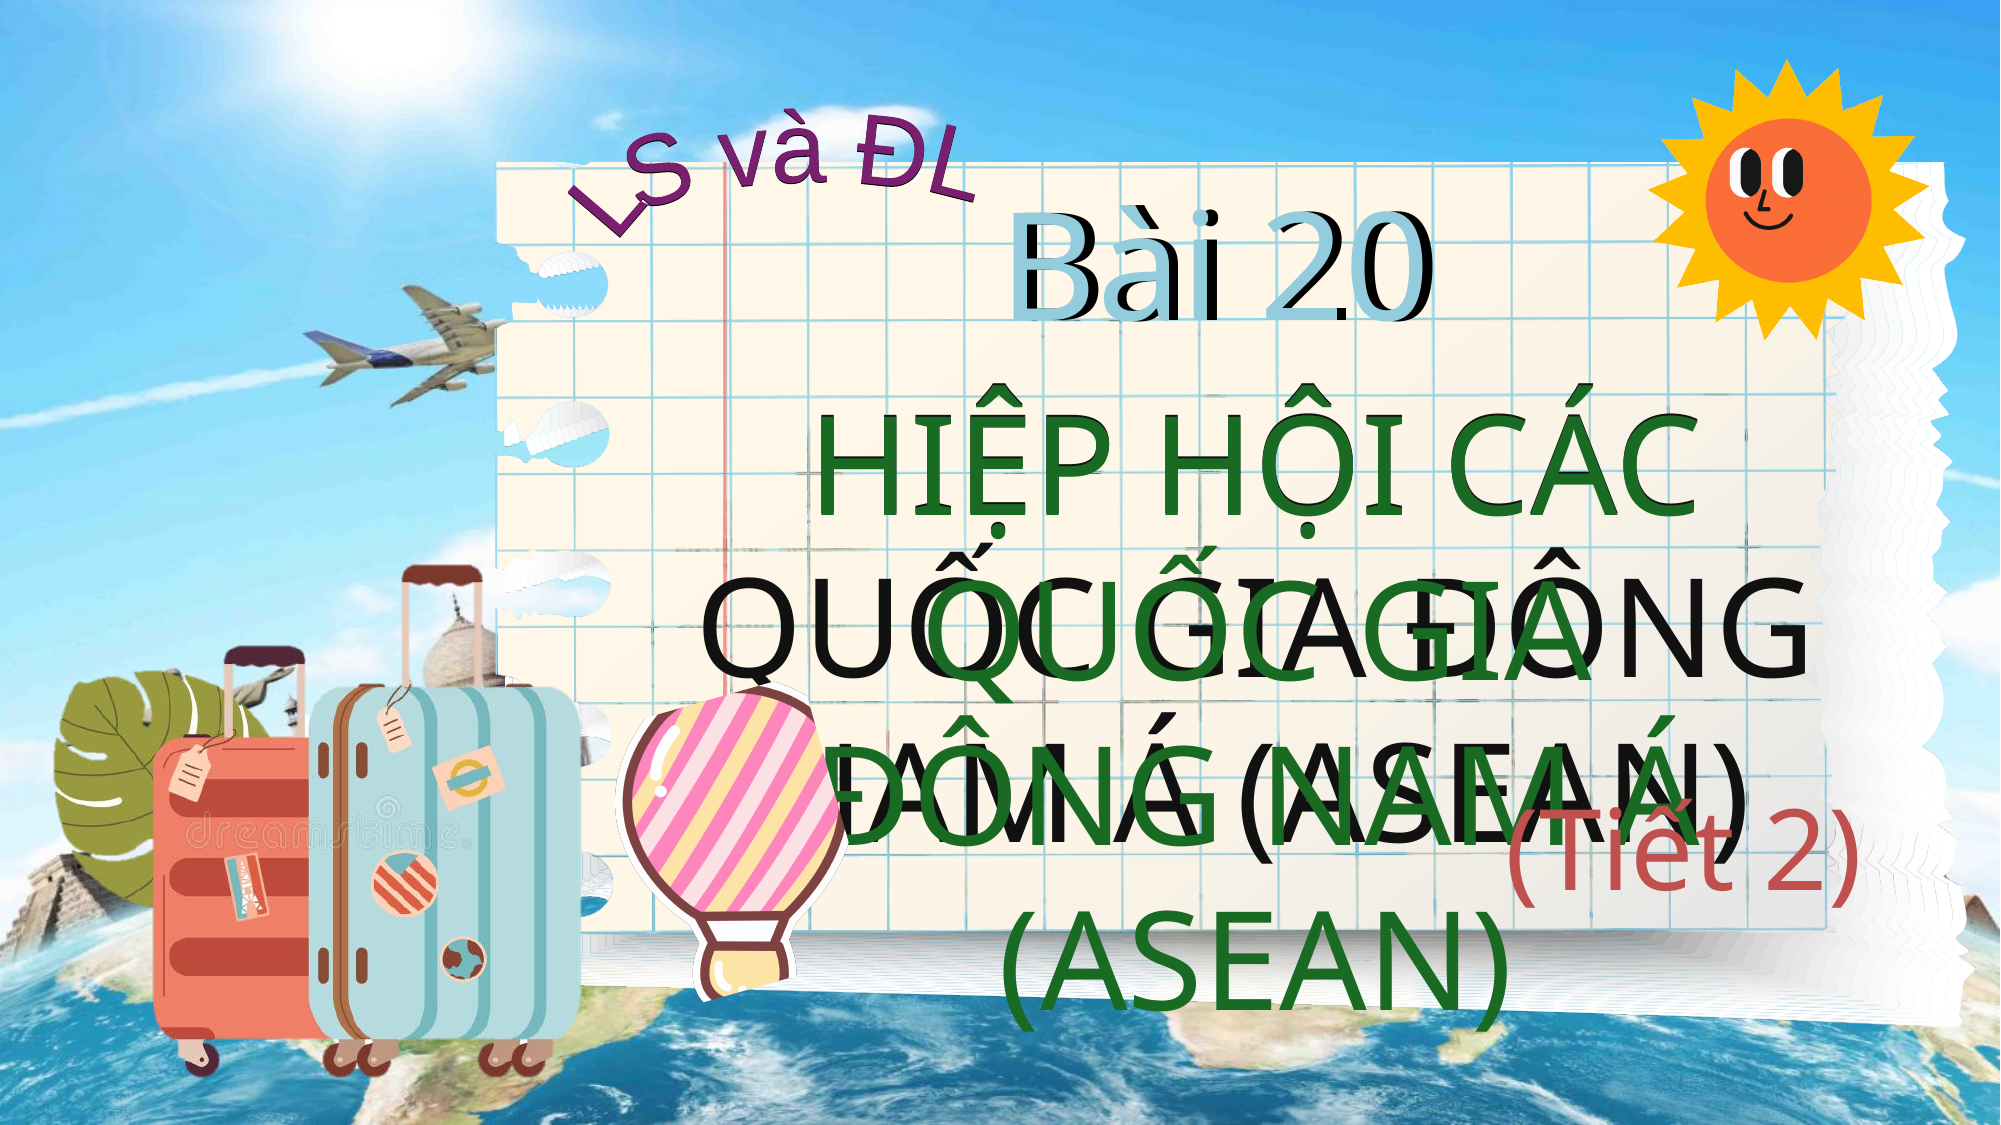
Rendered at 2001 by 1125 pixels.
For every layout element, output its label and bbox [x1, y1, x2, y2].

picture [0, 0, 2000, 1125]
text_box [648, 367, 1865, 887]
text_box [592, 144, 1044, 283]
text_box [1066, 162, 1403, 361]
